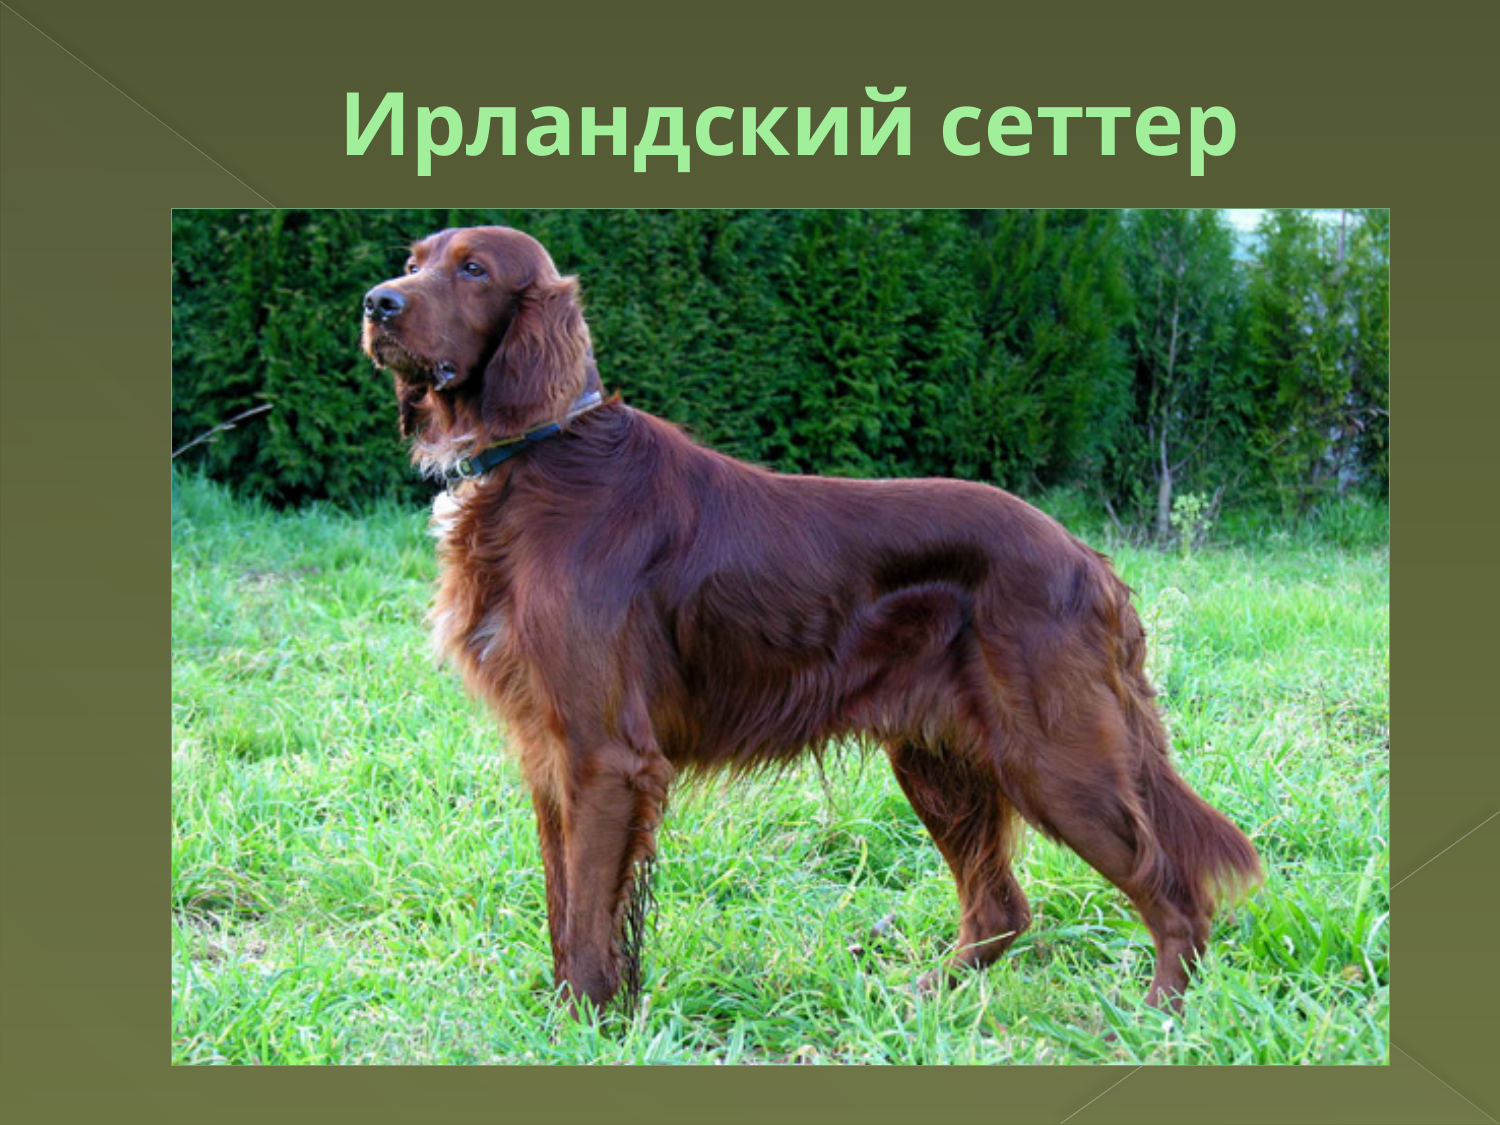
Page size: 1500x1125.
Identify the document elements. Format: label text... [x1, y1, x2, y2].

title Ирландский сеттер [75, 43, 1425, 197]
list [170, 207, 1391, 1066]
